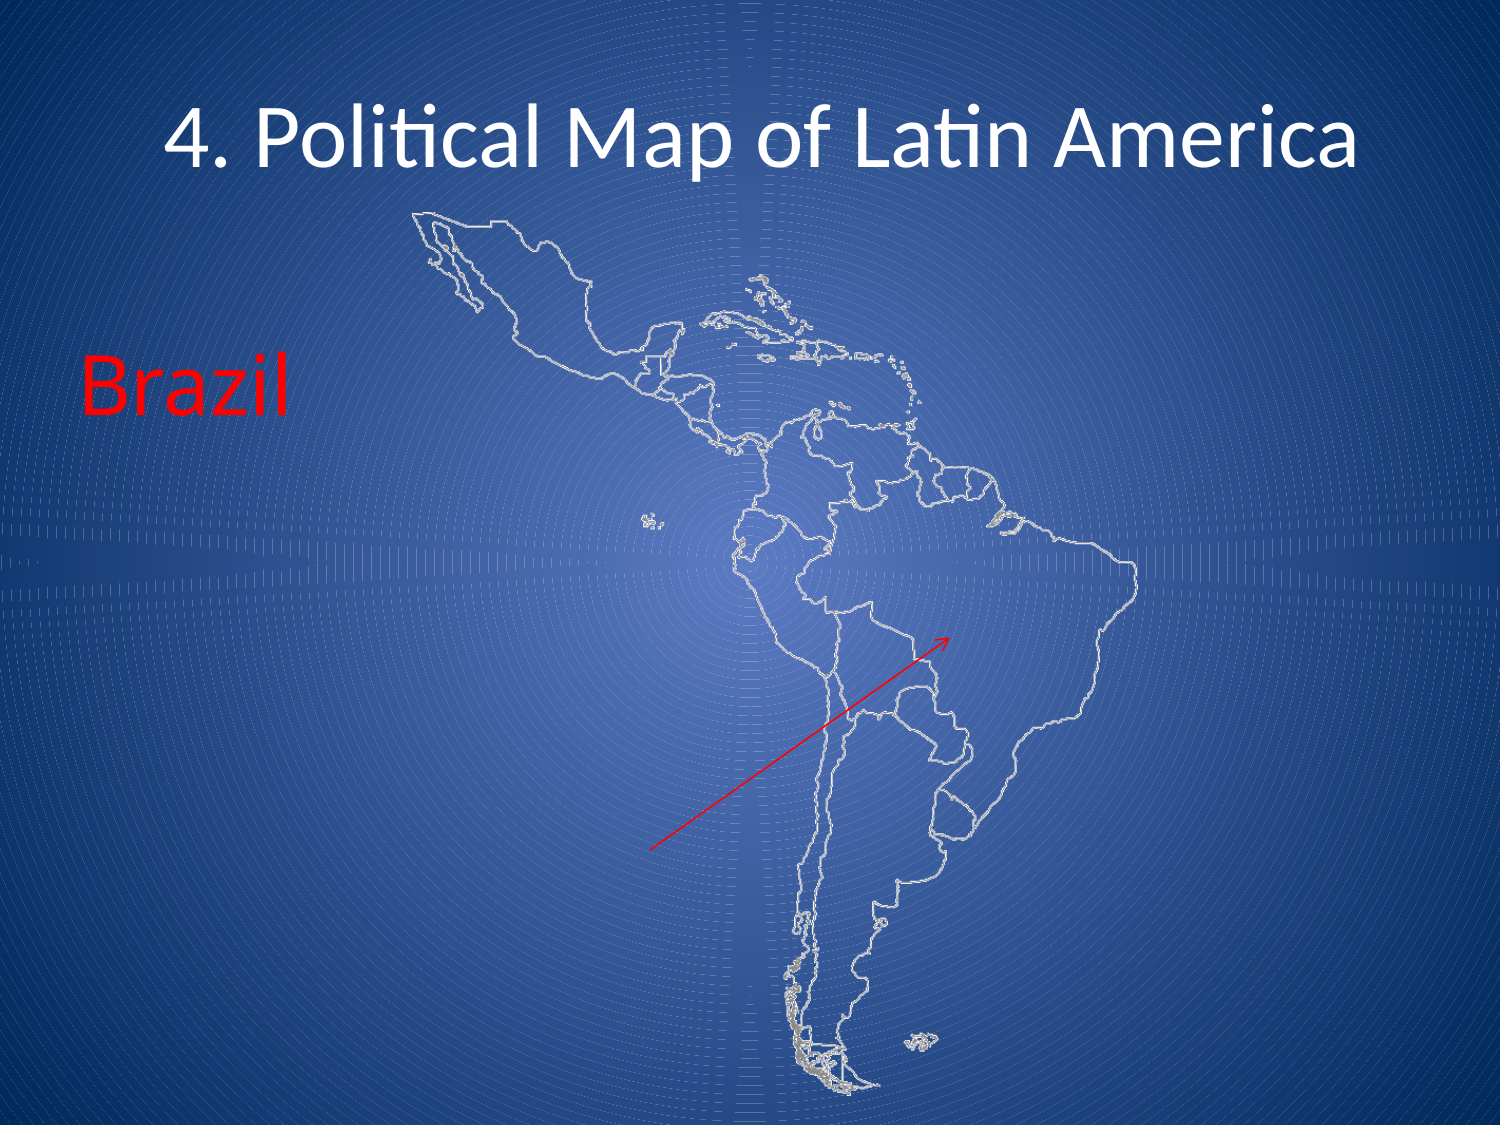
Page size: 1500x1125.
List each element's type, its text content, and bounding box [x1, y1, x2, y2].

picture [412, 212, 1138, 1096]
text_box Brazil [62, 324, 407, 440]
title 4. Political Map of Latin America [124, 37, 1401, 226]
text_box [649, 637, 951, 851]
